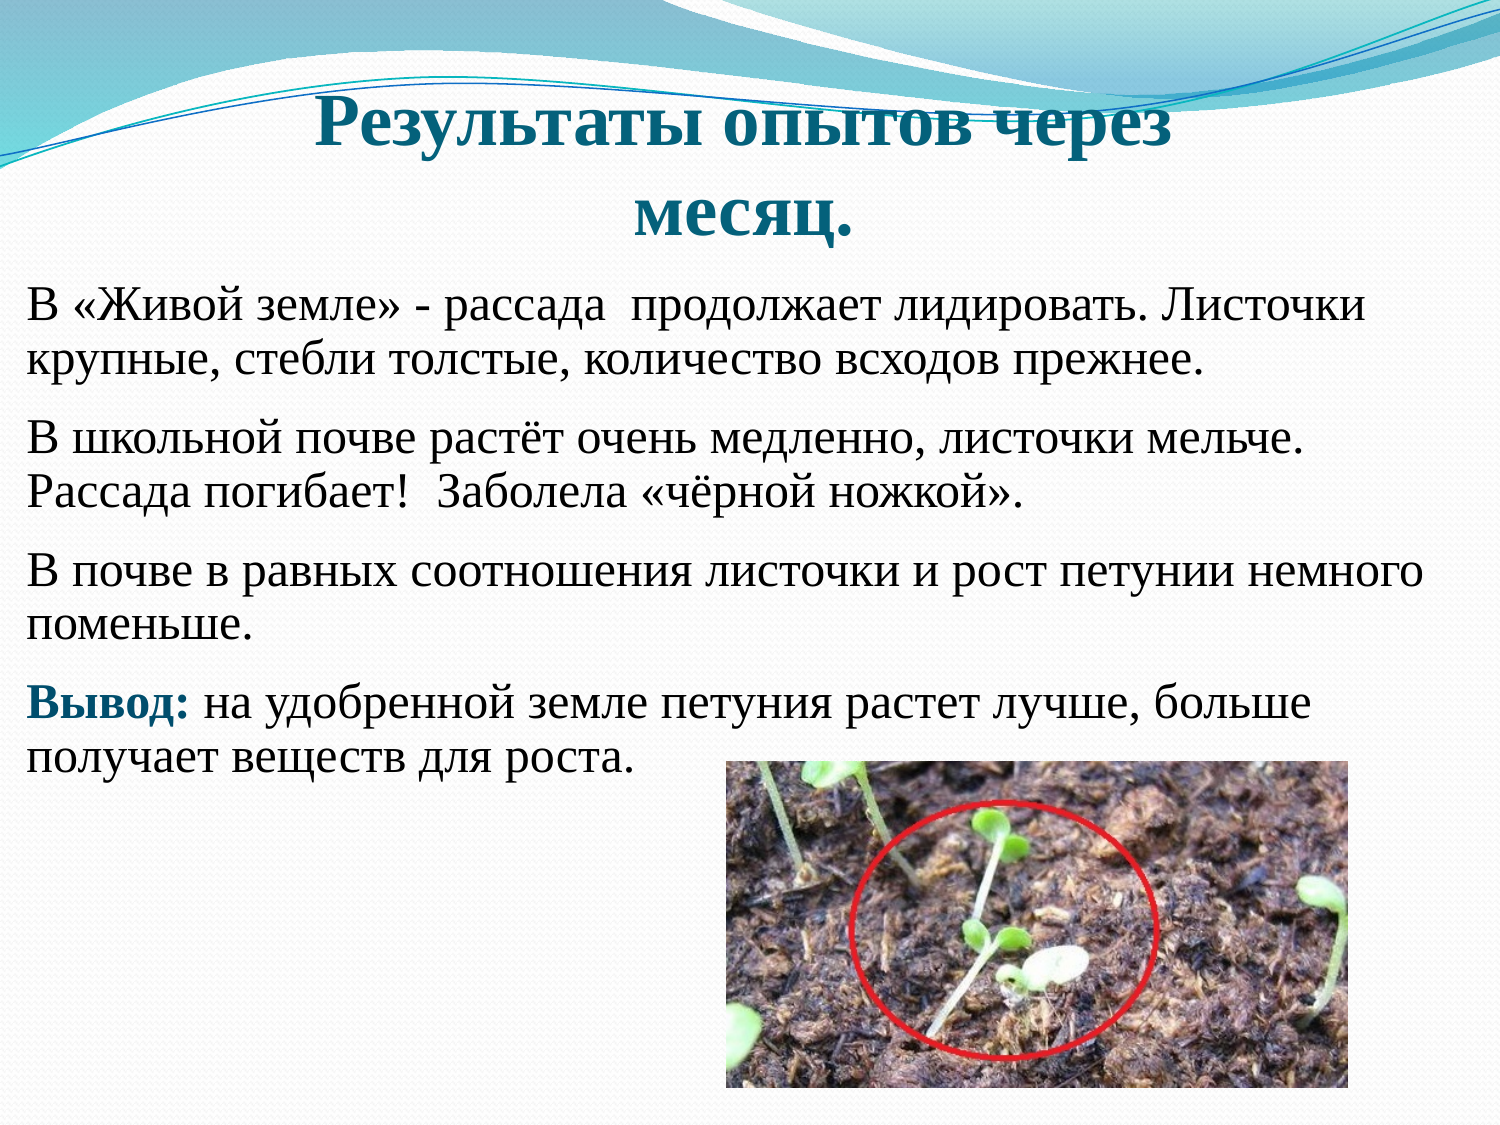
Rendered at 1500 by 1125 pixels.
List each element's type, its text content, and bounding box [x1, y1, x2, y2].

picture [726, 761, 1348, 1089]
title Результаты опытов через месяц. [234, 58, 1255, 258]
list В «Живой земле» - рассада продолжает лидировать. Листочки крупные, стебли толстые, количество всходов прежнее. В школьной почве растёт очень медленно, листочки мельче. Рассада погибает! Заболела «чёрной ножкой». В почве в равных соотношения листочки и рост петунии немного поменьше. Вывод: на удобренной земле петуния растет лучше, больше получает веществ для роста. [23, 269, 1466, 1009]
